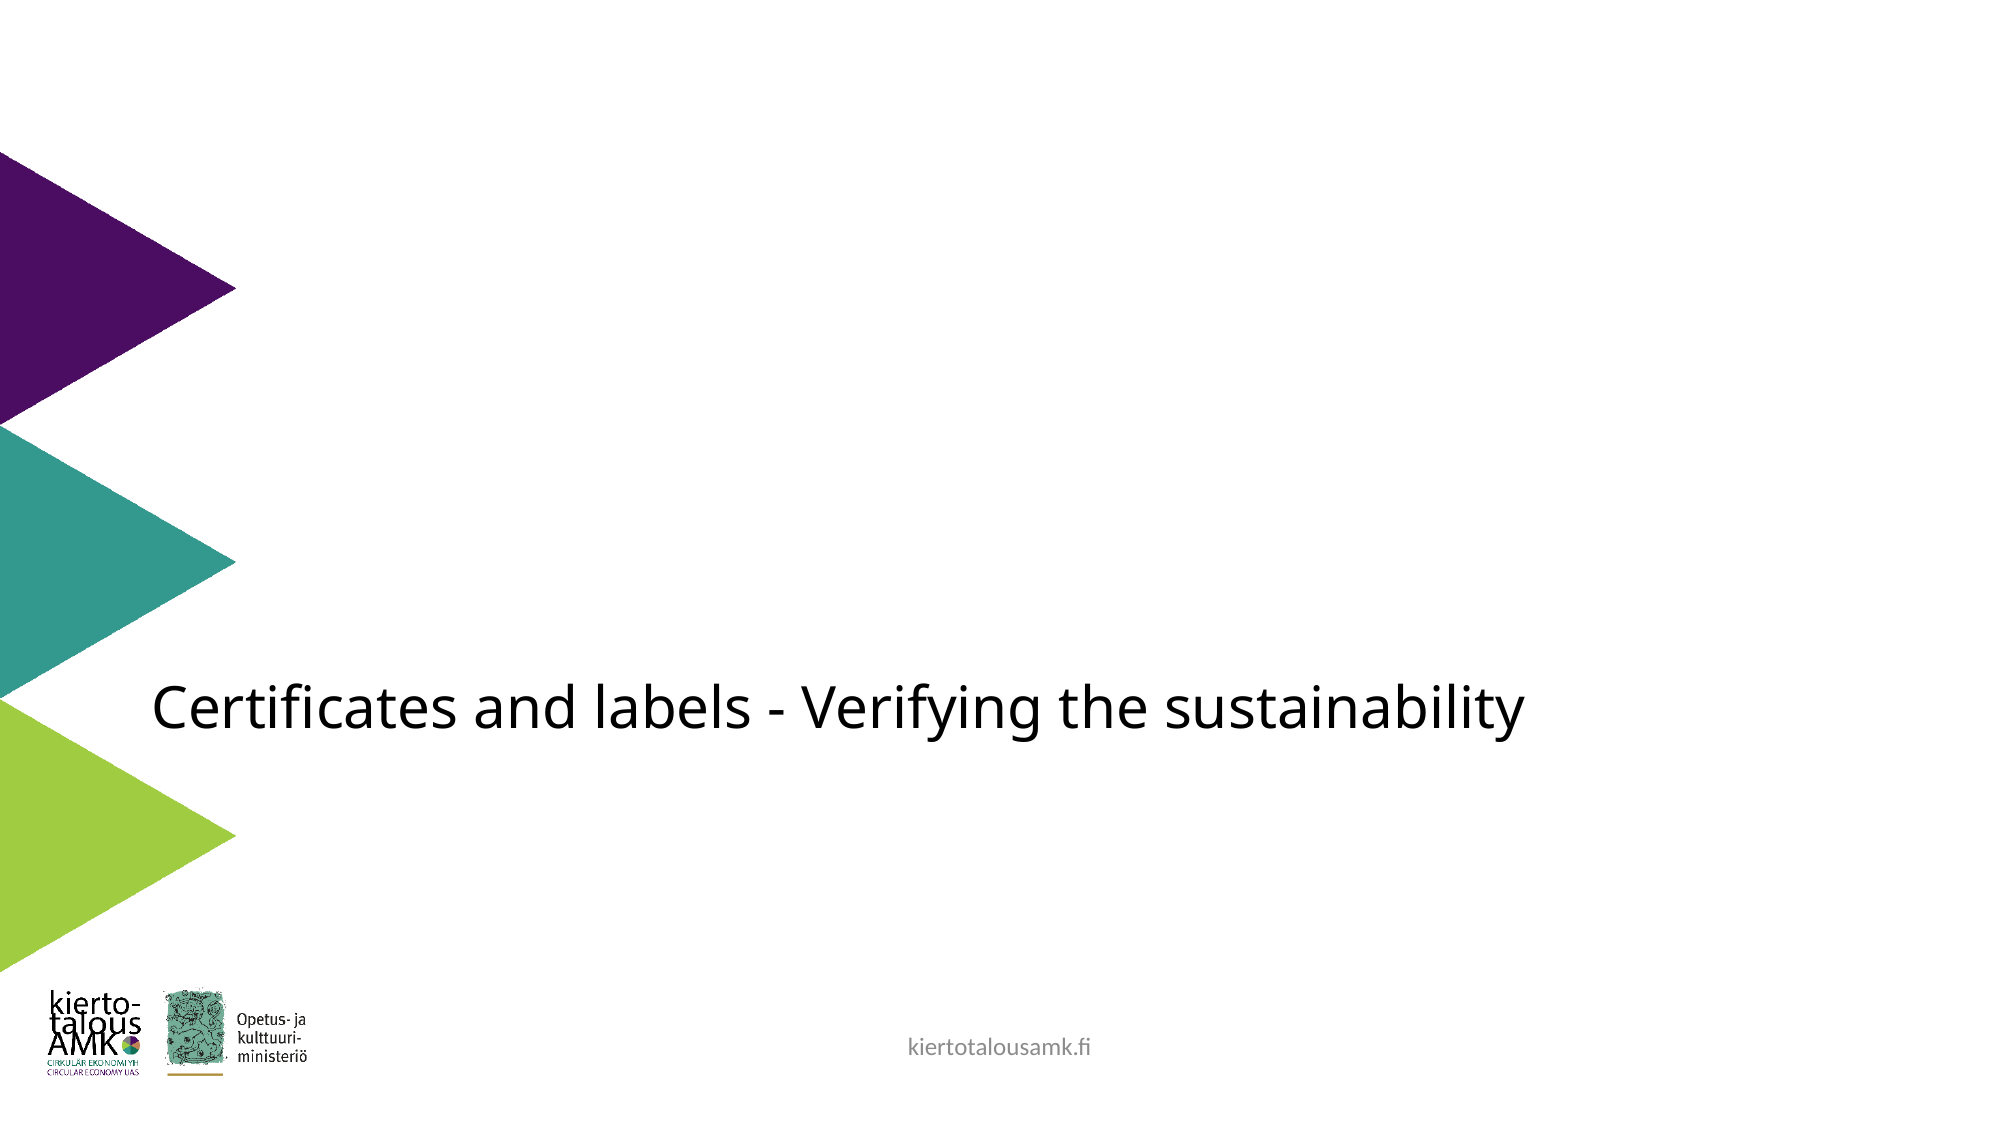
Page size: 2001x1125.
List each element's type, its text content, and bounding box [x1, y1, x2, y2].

title Certificates and labels - Verifying the sustainability [136, 280, 1862, 749]
picture [0, 0, 2000, 1125]
footer kiertotalousamk.fi [662, 1015, 1338, 1076]
